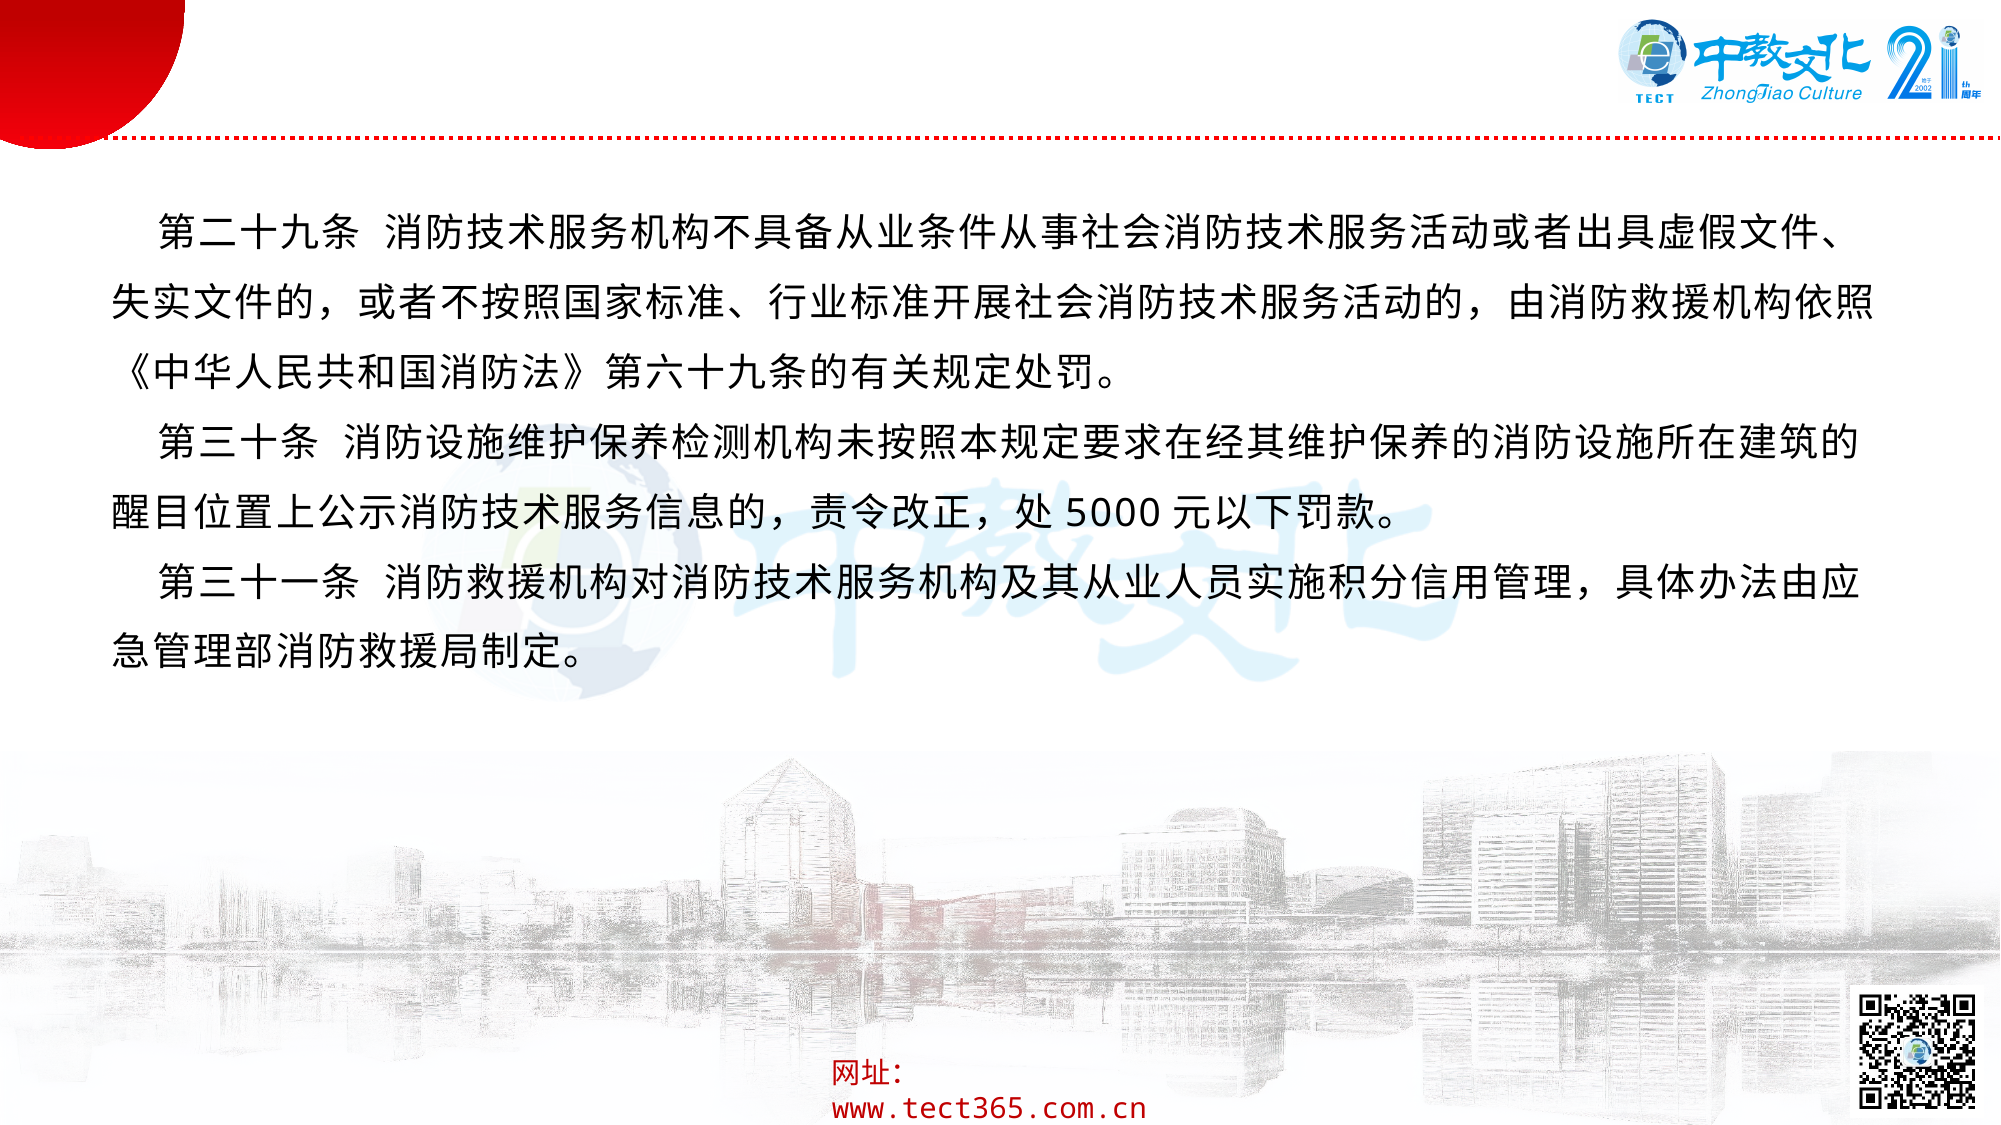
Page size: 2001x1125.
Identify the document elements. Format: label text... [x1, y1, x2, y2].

picture [1618, 19, 1984, 103]
picture [1850, 985, 1984, 1118]
list 第二十九条 消防技术服务机构不具备从业条件从事社会消防技术服务活动或者出具虚假文件、失实文件的，或者不按照国家标准、行业标准开展社会消防技术服务活动的，由消防救援机构依照《中华人民共和国消防法》第六十九条的有关规定处罚。 第三十条 消防设施维护保养检测机构未按照本规定要求在经其维护保养的消防设施所在建筑的醒目位置上公示消防技术服务信息的，责令改正，处5000元以下罚款。 第三十一条 消防救援机构对消防技术服务机构及其从业人员实施积分信用管理，具体办法由应急管理部消防救援局制定。 [97, 177, 1906, 1020]
